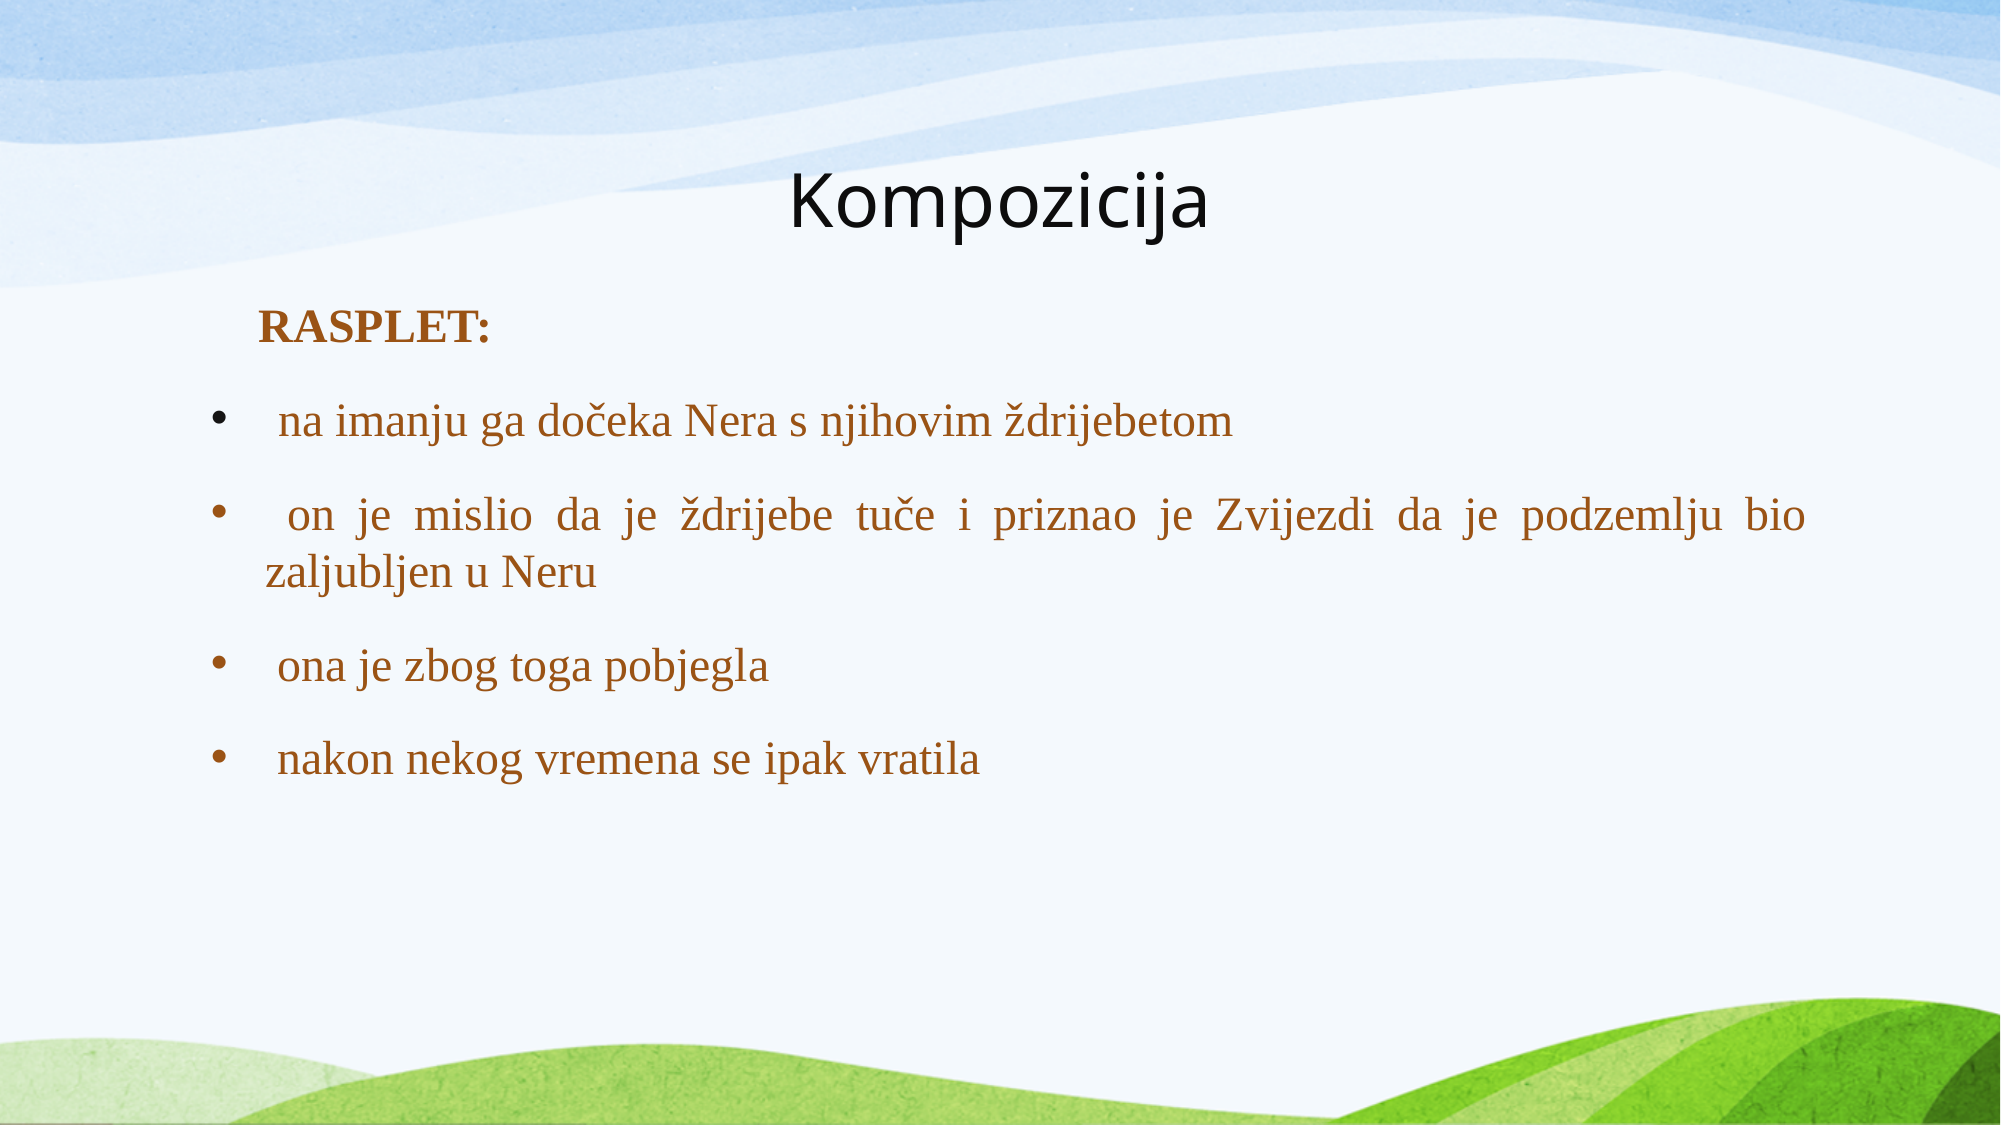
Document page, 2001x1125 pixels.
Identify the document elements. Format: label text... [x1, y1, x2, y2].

picture [0, 0, 2001, 1125]
list RASPLET: na imanju ga dočeka Nera s njihovim ždrijebetom on je mislio da je ždrijebe tuče i priznao je Zvijezdi da je podzemlju bio zaljubljen u Neru ona je zbog toga pobjegla nakon nekog vremena se ipak vratila [195, 287, 1825, 982]
title Kompozicija [174, 50, 1825, 250]
